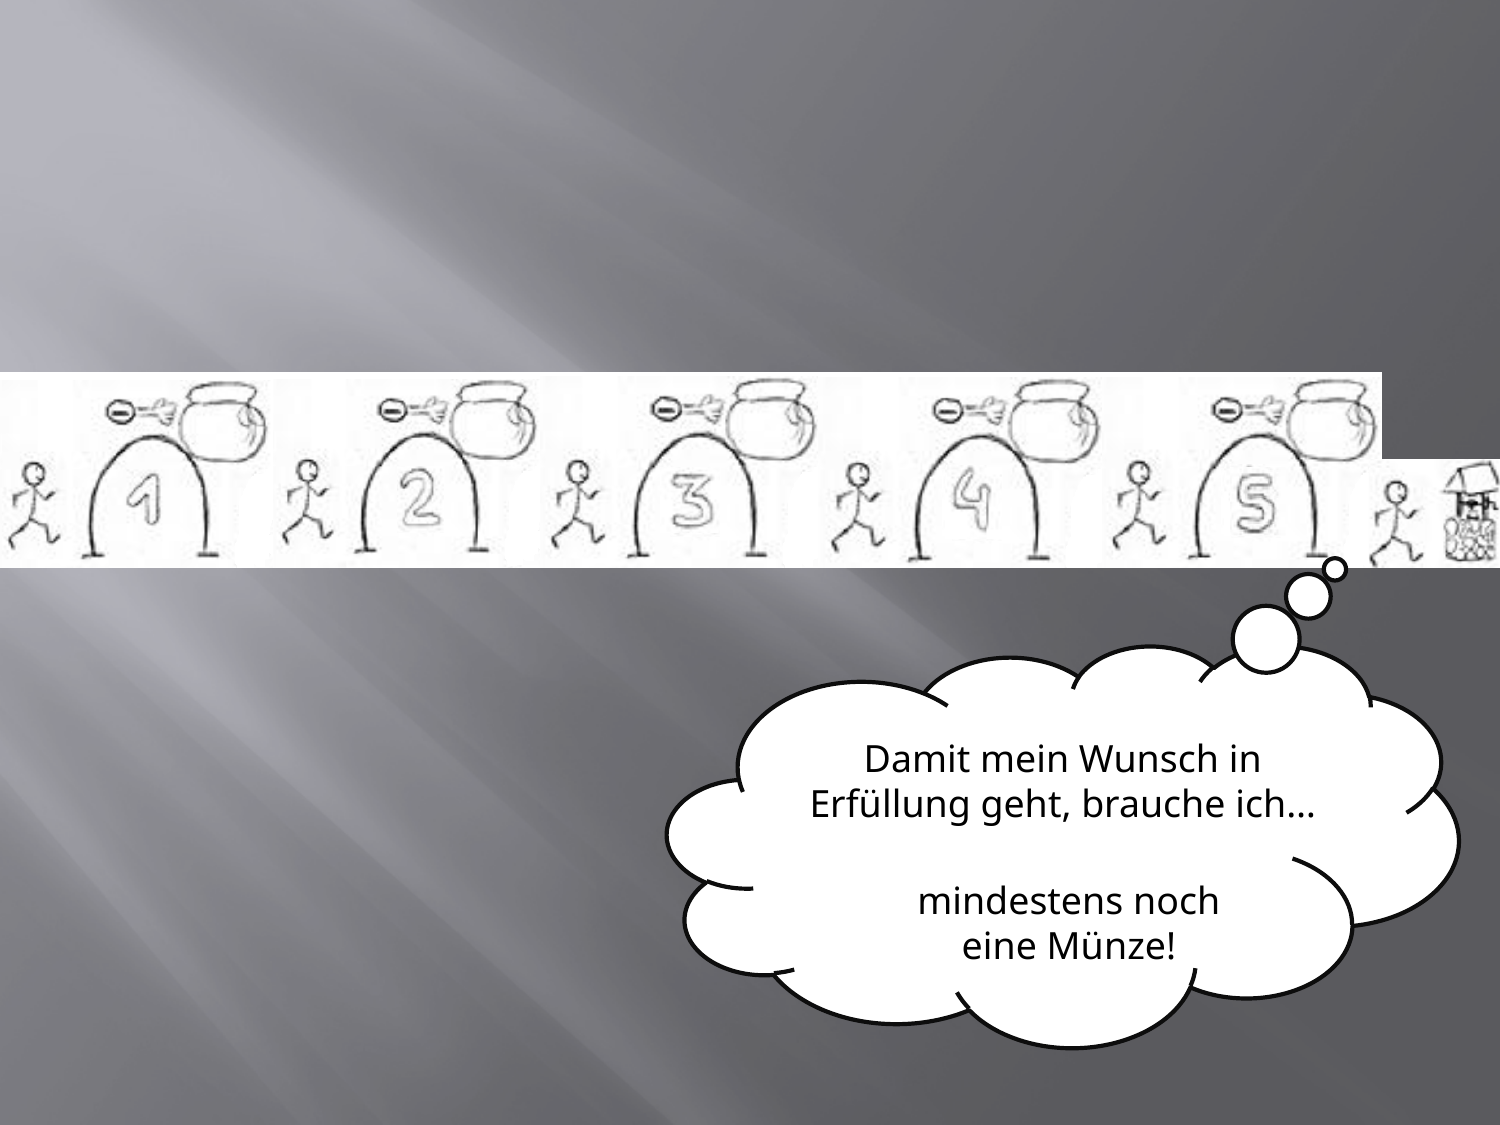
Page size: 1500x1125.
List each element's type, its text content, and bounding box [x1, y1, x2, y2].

text_box mindestens noch eine Münze! [885, 869, 1252, 975]
picture [0, 372, 1500, 569]
text_box Damit mein Wunsch in Erfüllung geht, brauche ich… [772, 727, 1354, 833]
text_box [664, 611, 1462, 1051]
